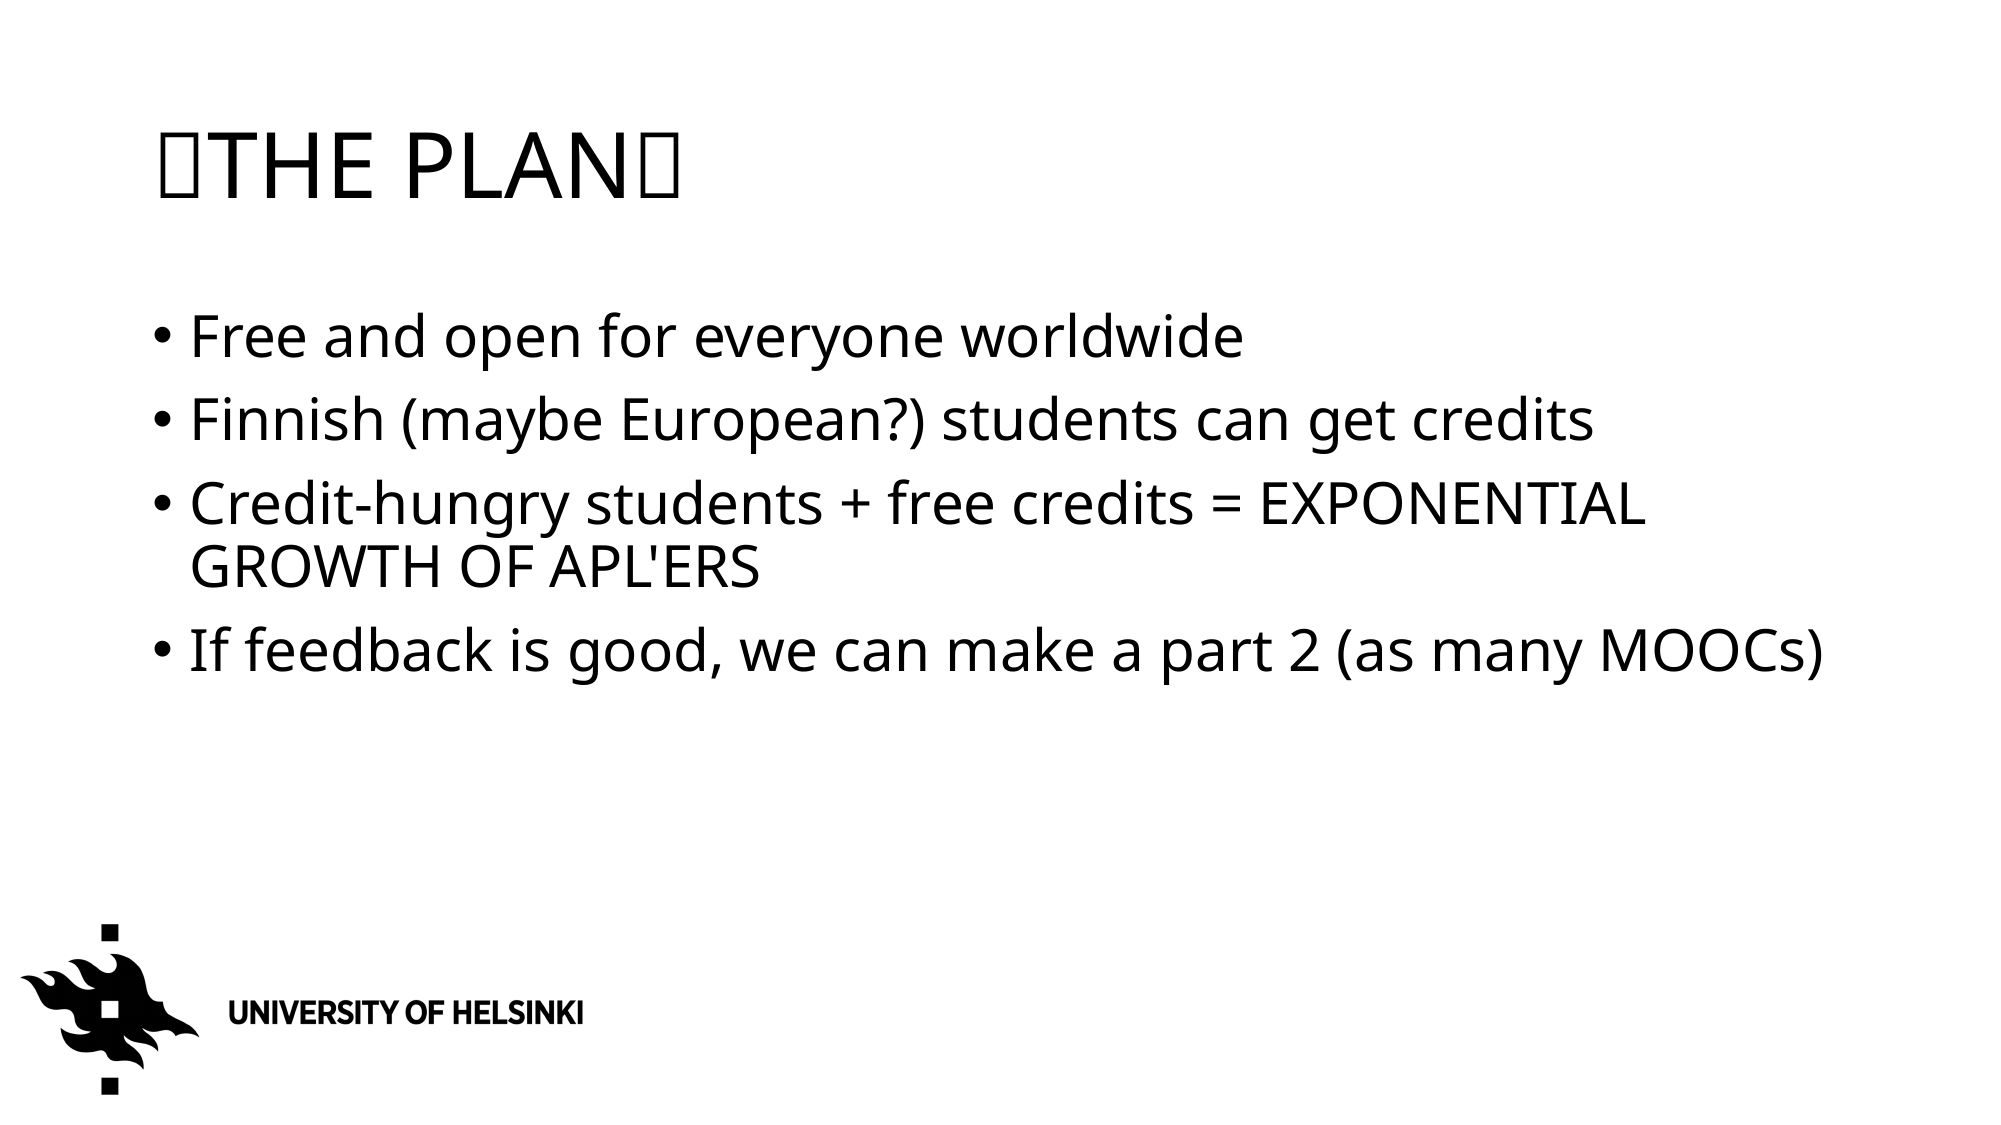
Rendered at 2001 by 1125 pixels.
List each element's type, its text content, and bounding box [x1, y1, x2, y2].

picture [0, 710, 612, 1125]
list Free and open for everyone worldwide Finnish (maybe European?) students can get credits Credit-hungry students + free credits = EXPONENTIAL GROWTH OF APL'ERS If feedback is good, we can make a part 2 (as many MOOCs) [137, 299, 1863, 1014]
title ✨THE PLAN✨ [137, 59, 1863, 278]
